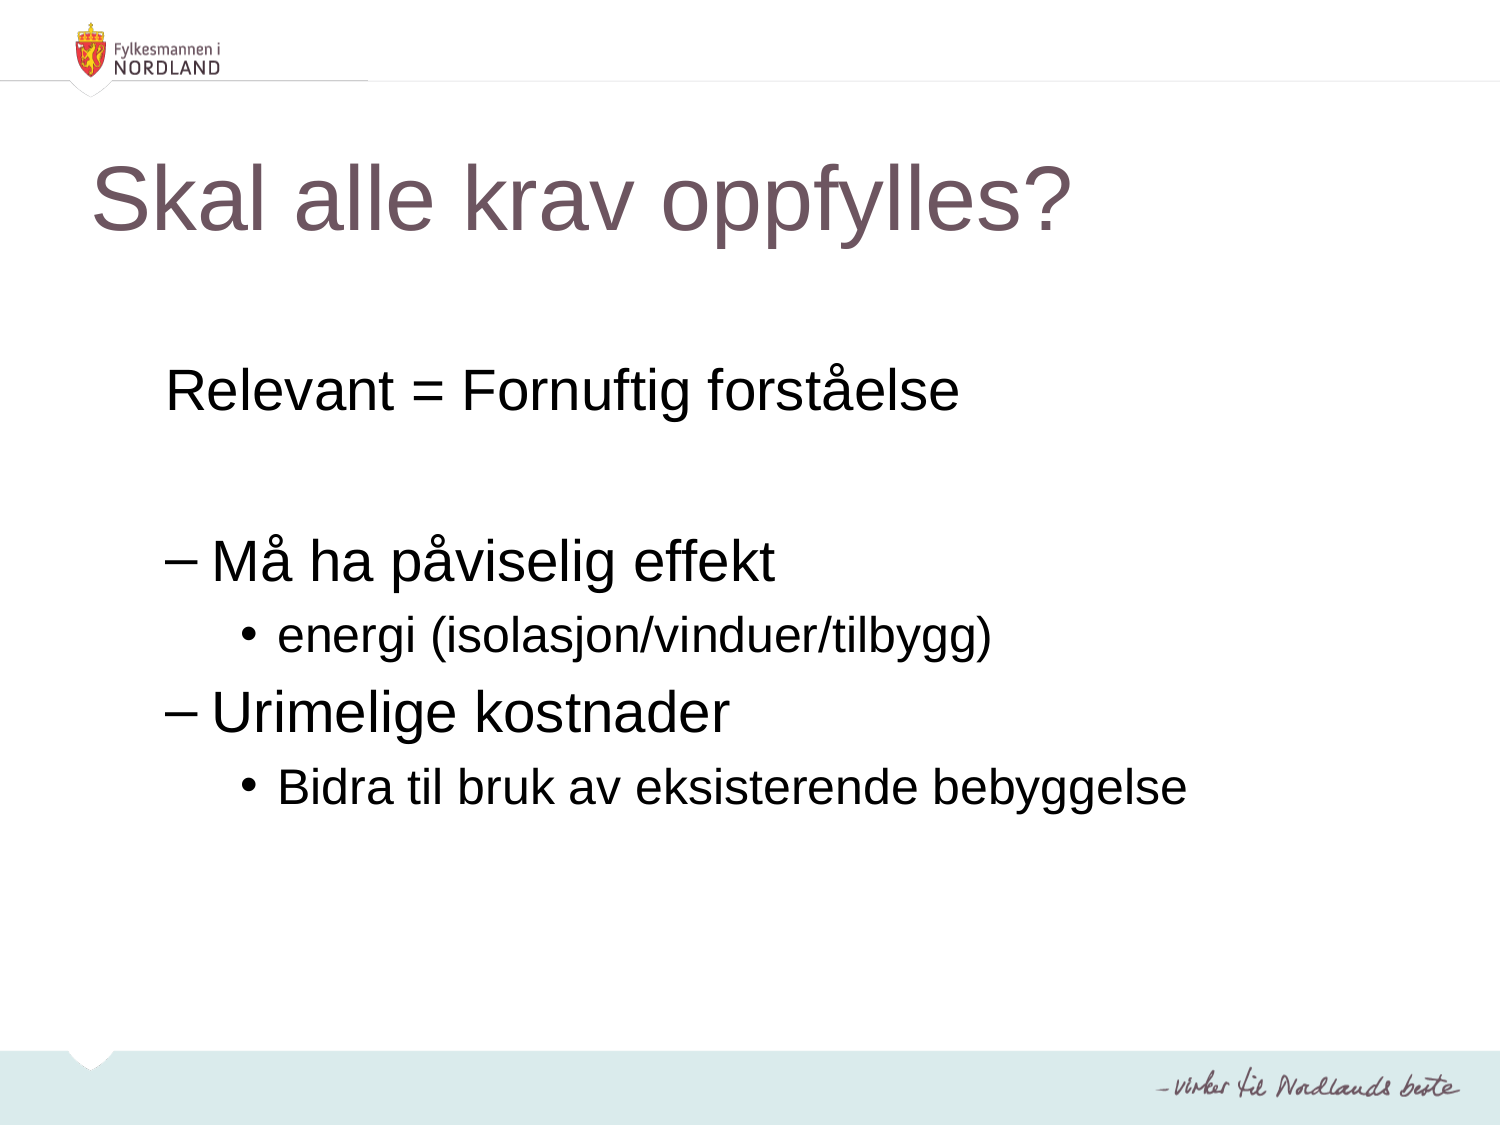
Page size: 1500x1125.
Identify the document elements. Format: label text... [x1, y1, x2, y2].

picture [0, 0, 1500, 108]
list Relevant = Fornuftig forståelse Må ha påviselig effekt energi (isolasjon/vinduer/tilbygg) Urimelige kostnader Bidra til bruk av eksisterende bebyggelse [75, 262, 1425, 1005]
title Skal alle krav oppfylles? [75, 127, 1425, 260]
picture [0, 1043, 1500, 1125]
